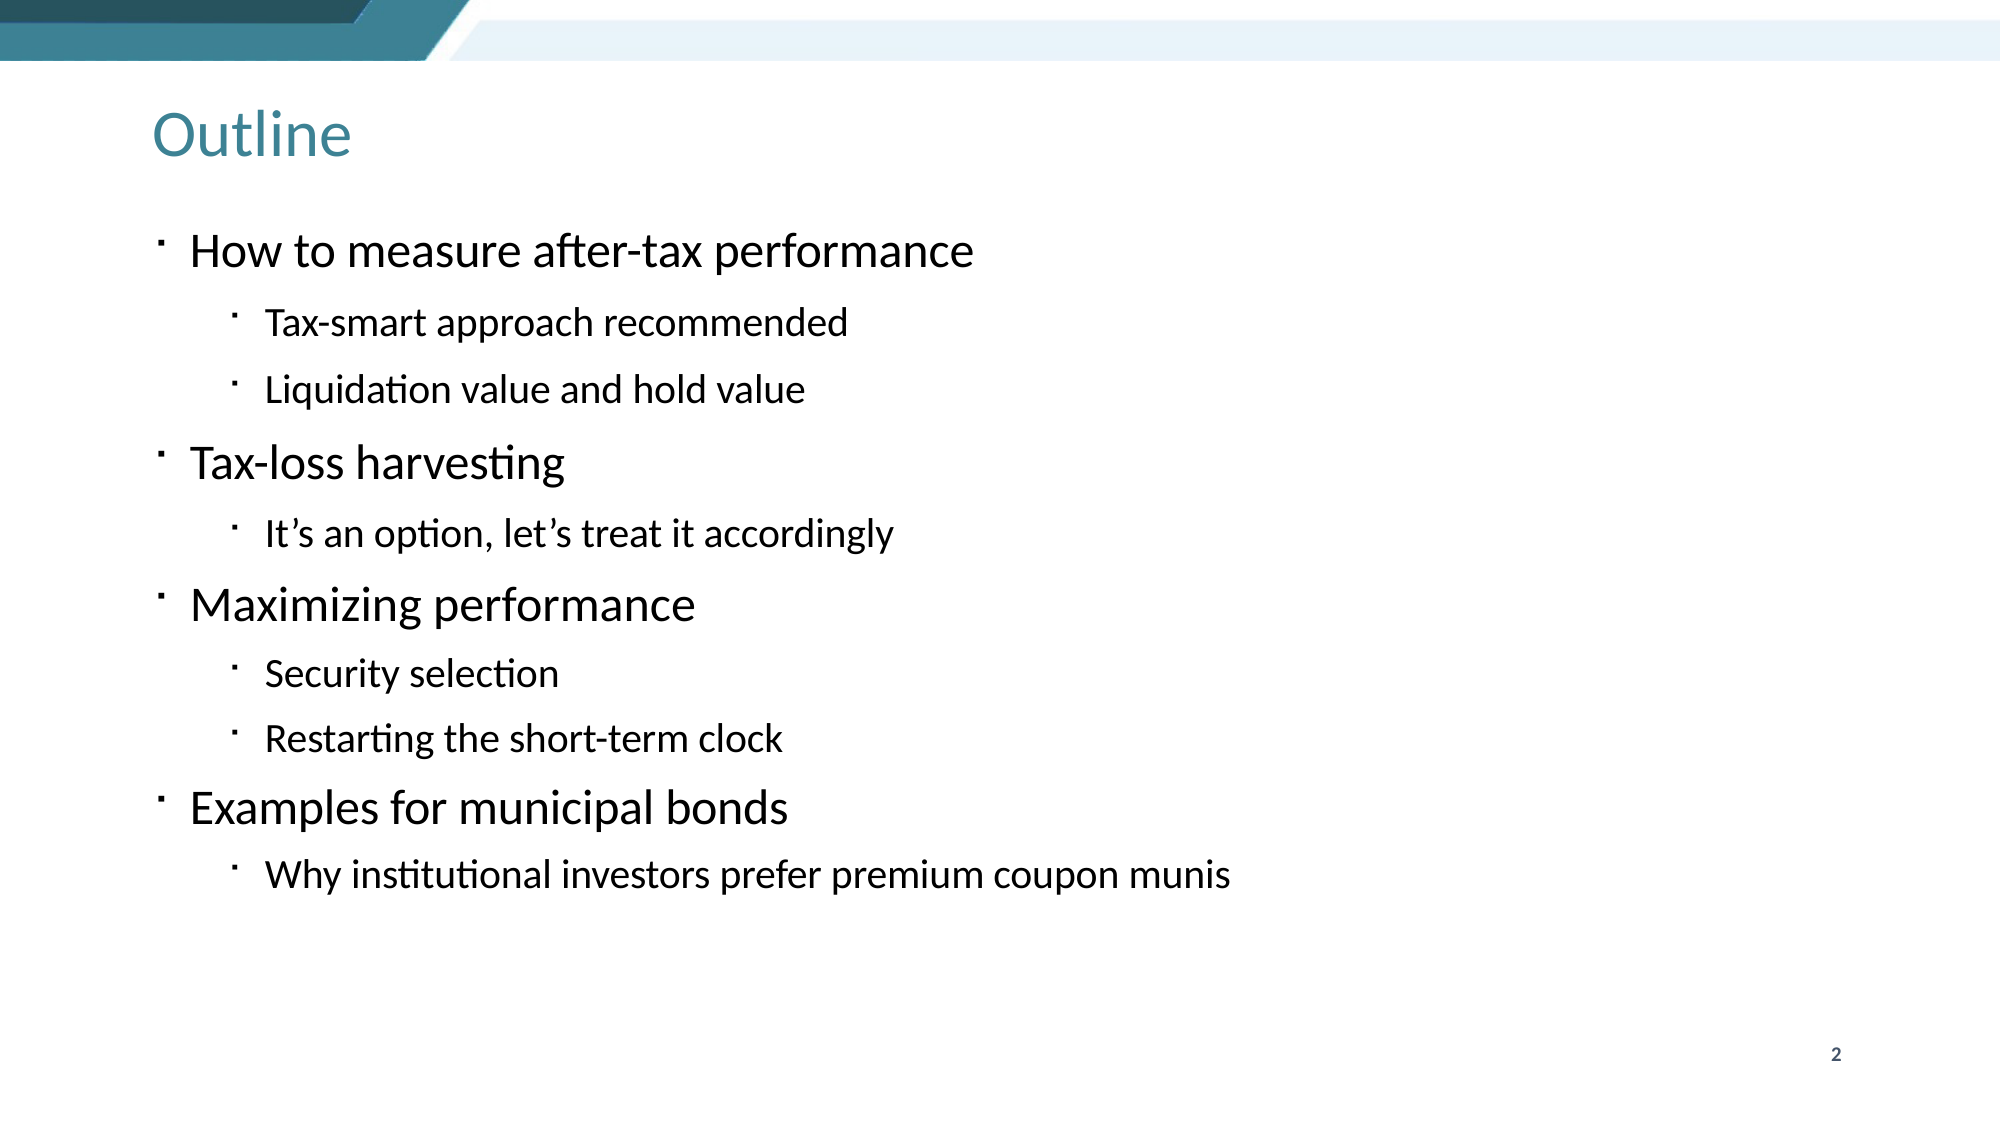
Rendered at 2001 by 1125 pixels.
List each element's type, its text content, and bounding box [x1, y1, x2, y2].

text_box How to measure after-tax performance Tax-smart approach recommended Liquidation value and hold value Tax-loss harvesting It’s an option, let’s treat it accordingly Maximizing performance Security selection Restarting the short-term clock Examples for municipal bonds Why institutional investors prefer premium coupon munis [150, 200, 1725, 1047]
picture [0, 0, 2000, 61]
slide_number 2 [1824, 1039, 1875, 1125]
title Outline [150, 87, 1097, 200]
